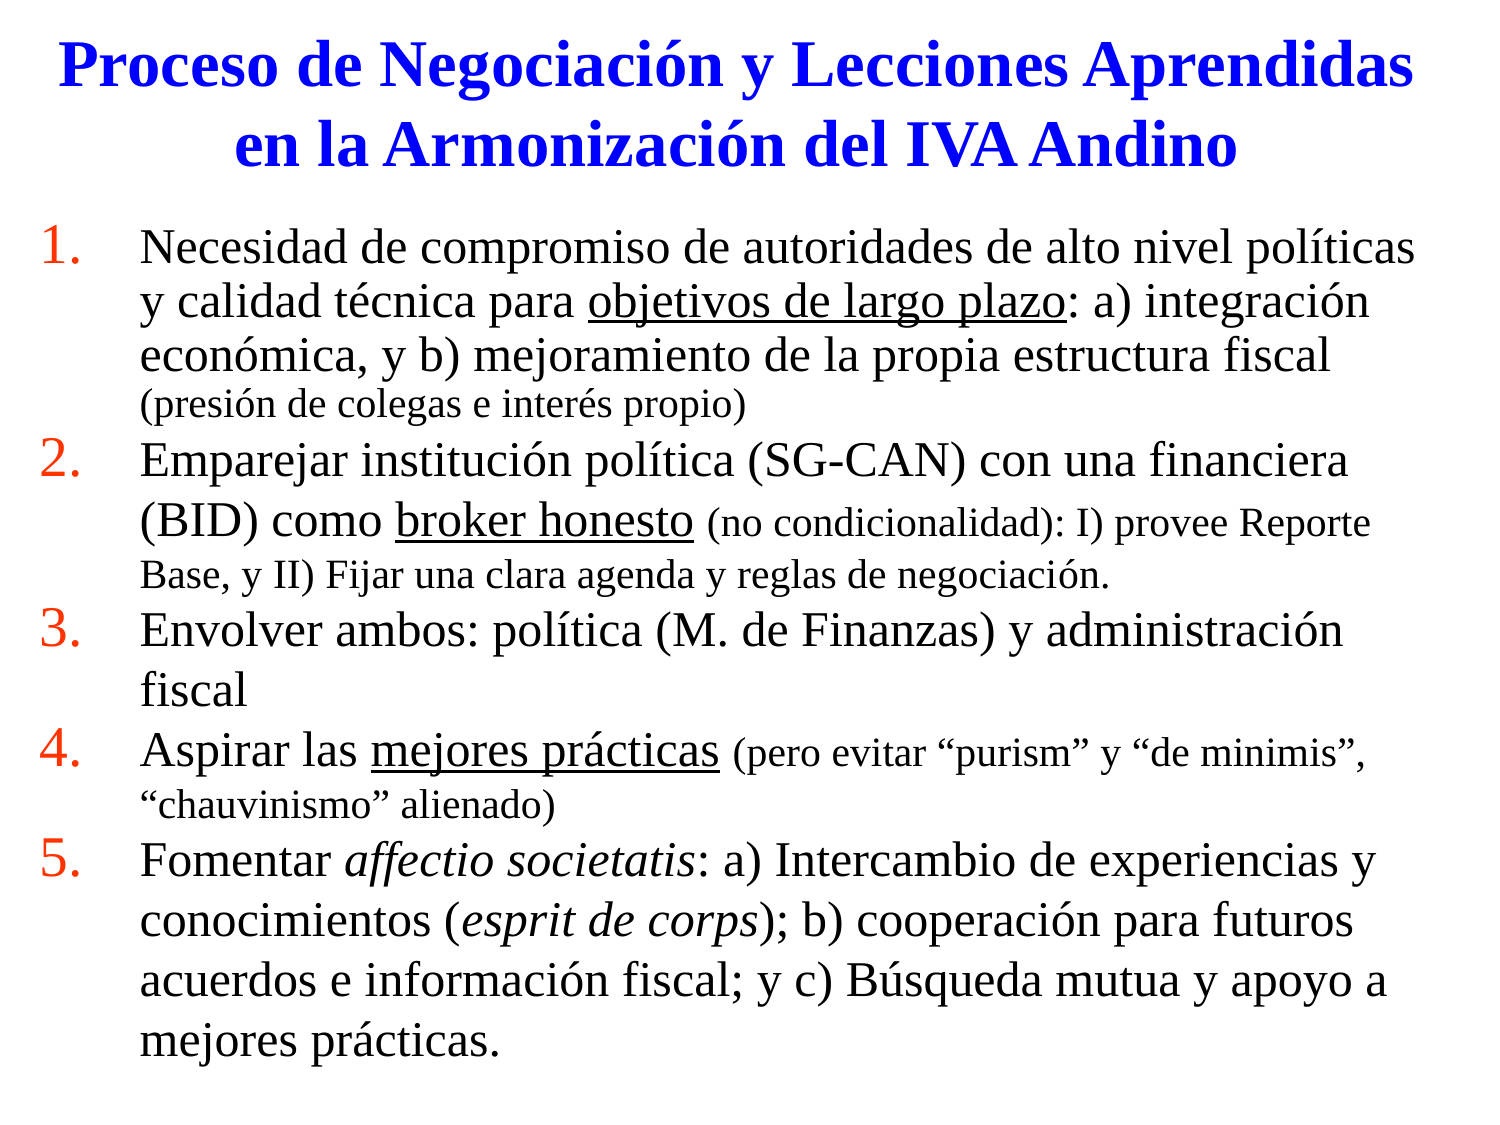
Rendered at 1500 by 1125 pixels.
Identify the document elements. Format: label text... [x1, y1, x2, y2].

text_box Necesidad de compromiso de autoridades de alto nivel políticas y calidad técnica para objetivos de largo plazo: a) integración económica, y b) mejoramiento de la propia estructura fiscal (presión de colegas e interés propio) Emparejar institución política (SG-CAN) con una financiera (BID) como broker honesto (no condicionalidad): I) provee Reporte Base, y II) Fijar una clara agenda y reglas de negociación. Envolver ambos: política (M. de Finanzas) y administración fiscal Aspirar las mejores prácticas (pero evitar “purism” y “de minimis”, “chauvinismo” alienado) Fomentar affectio societatis: a) Intercambio de experiencias y conocimientos (esprit de corps); b) cooperación para futuros acuerdos e información fiscal; y c) Búsqueda mutua y apoyo a mejores prácticas. [24, 212, 1463, 1088]
text_box Proceso de Negociación y Lecciones Aprendidas en la Armonización del IVA Andino [24, 24, 1450, 188]
